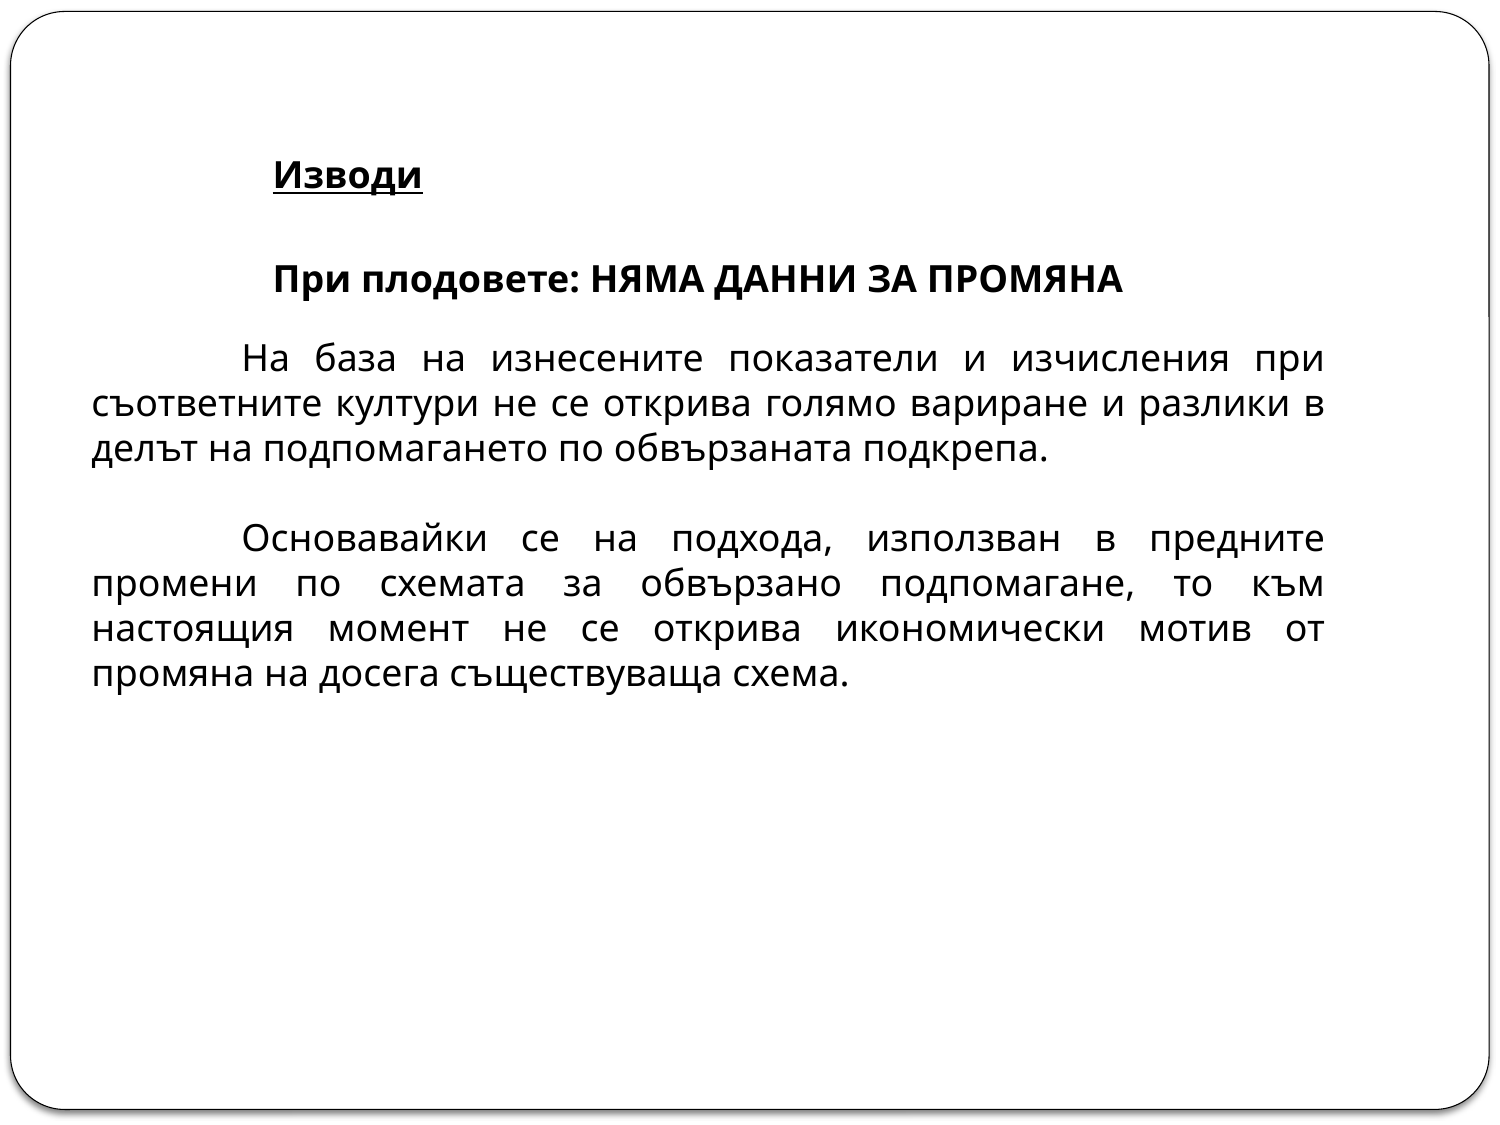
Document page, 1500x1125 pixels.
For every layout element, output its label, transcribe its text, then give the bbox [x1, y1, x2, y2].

text_box На база на изнесените показатели и изчисления при съответните култури не се открива голямо вариране и разлики в делът на подпомагането по обвързаната подкрепа. Основавайки се на подхода, използван в предните промени по схемата за обвързано подпомагане, то към настоящия момент не се открива икономически мотив от промяна на досега съществуваща схема. [76, 326, 1341, 702]
text_box Изводи При плодовете: НЯМА ДАННИ ЗА ПРОМЯНА [182, 137, 1341, 308]
